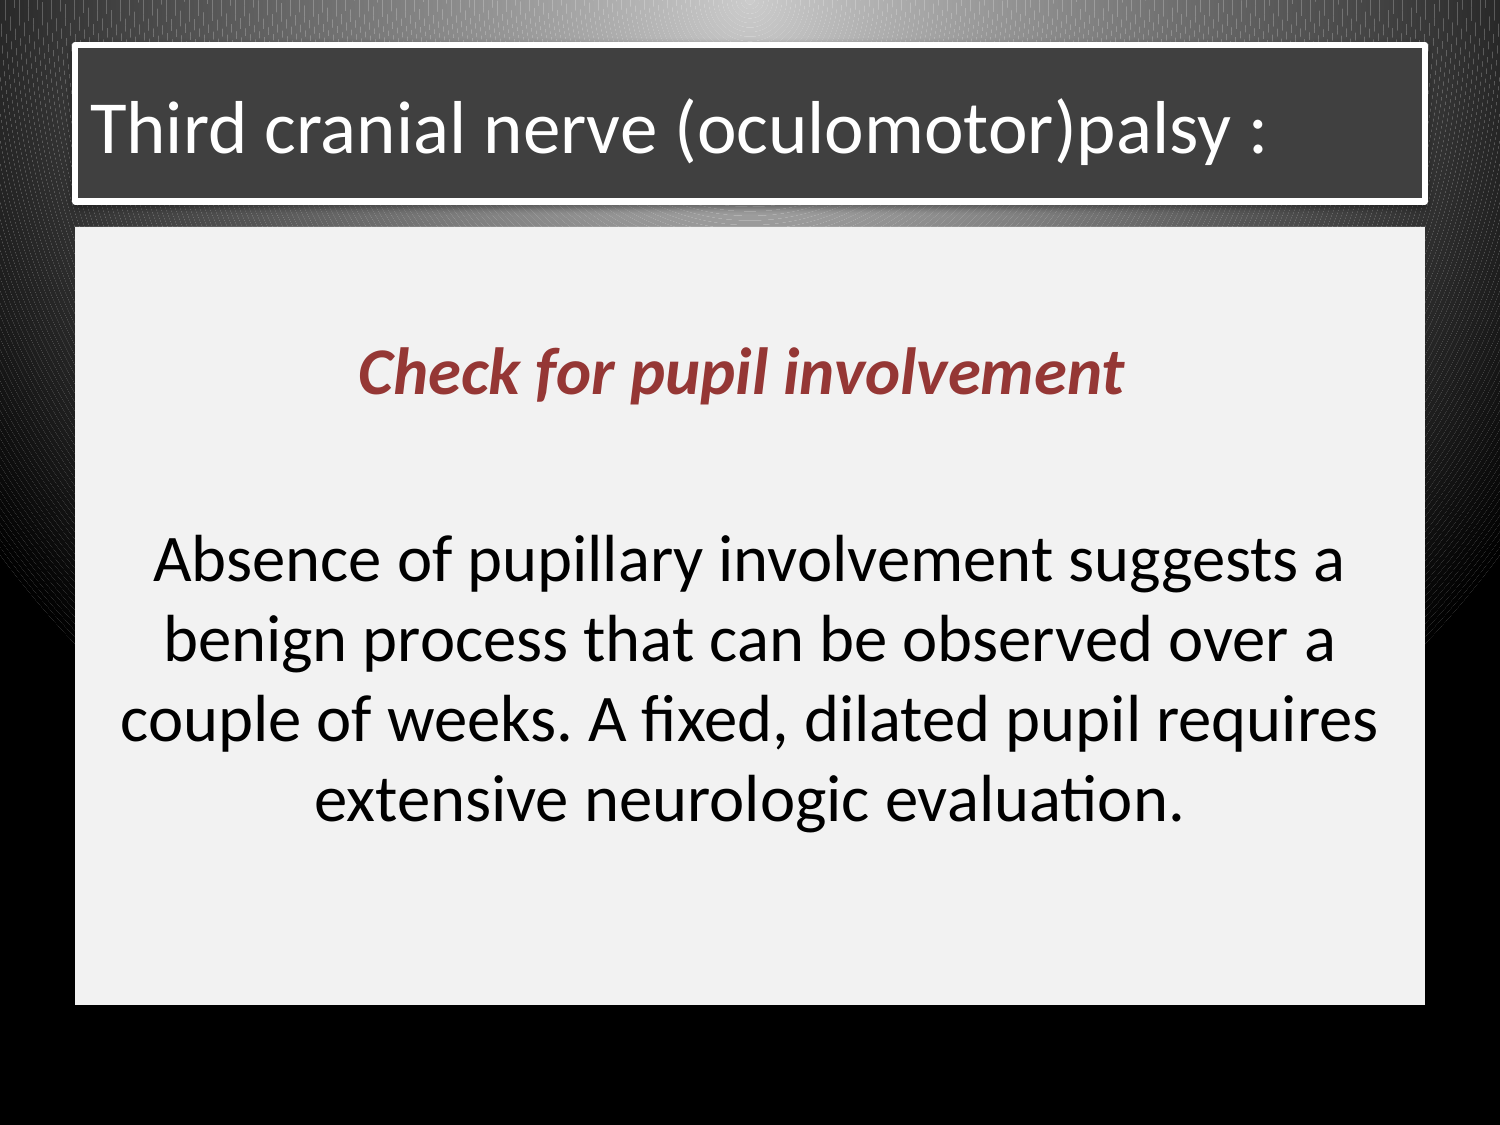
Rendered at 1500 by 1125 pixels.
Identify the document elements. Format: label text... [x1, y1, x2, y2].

list Check for pupil involvement Absence of pupillary involvement suggests a benign process that can be observed over a couple of weeks. A fixed, dilated pupil requires extensive neurologic evaluation. [75, 226, 1425, 1005]
title Third cranial nerve (oculomotor)palsy : [72, 42, 1428, 205]
